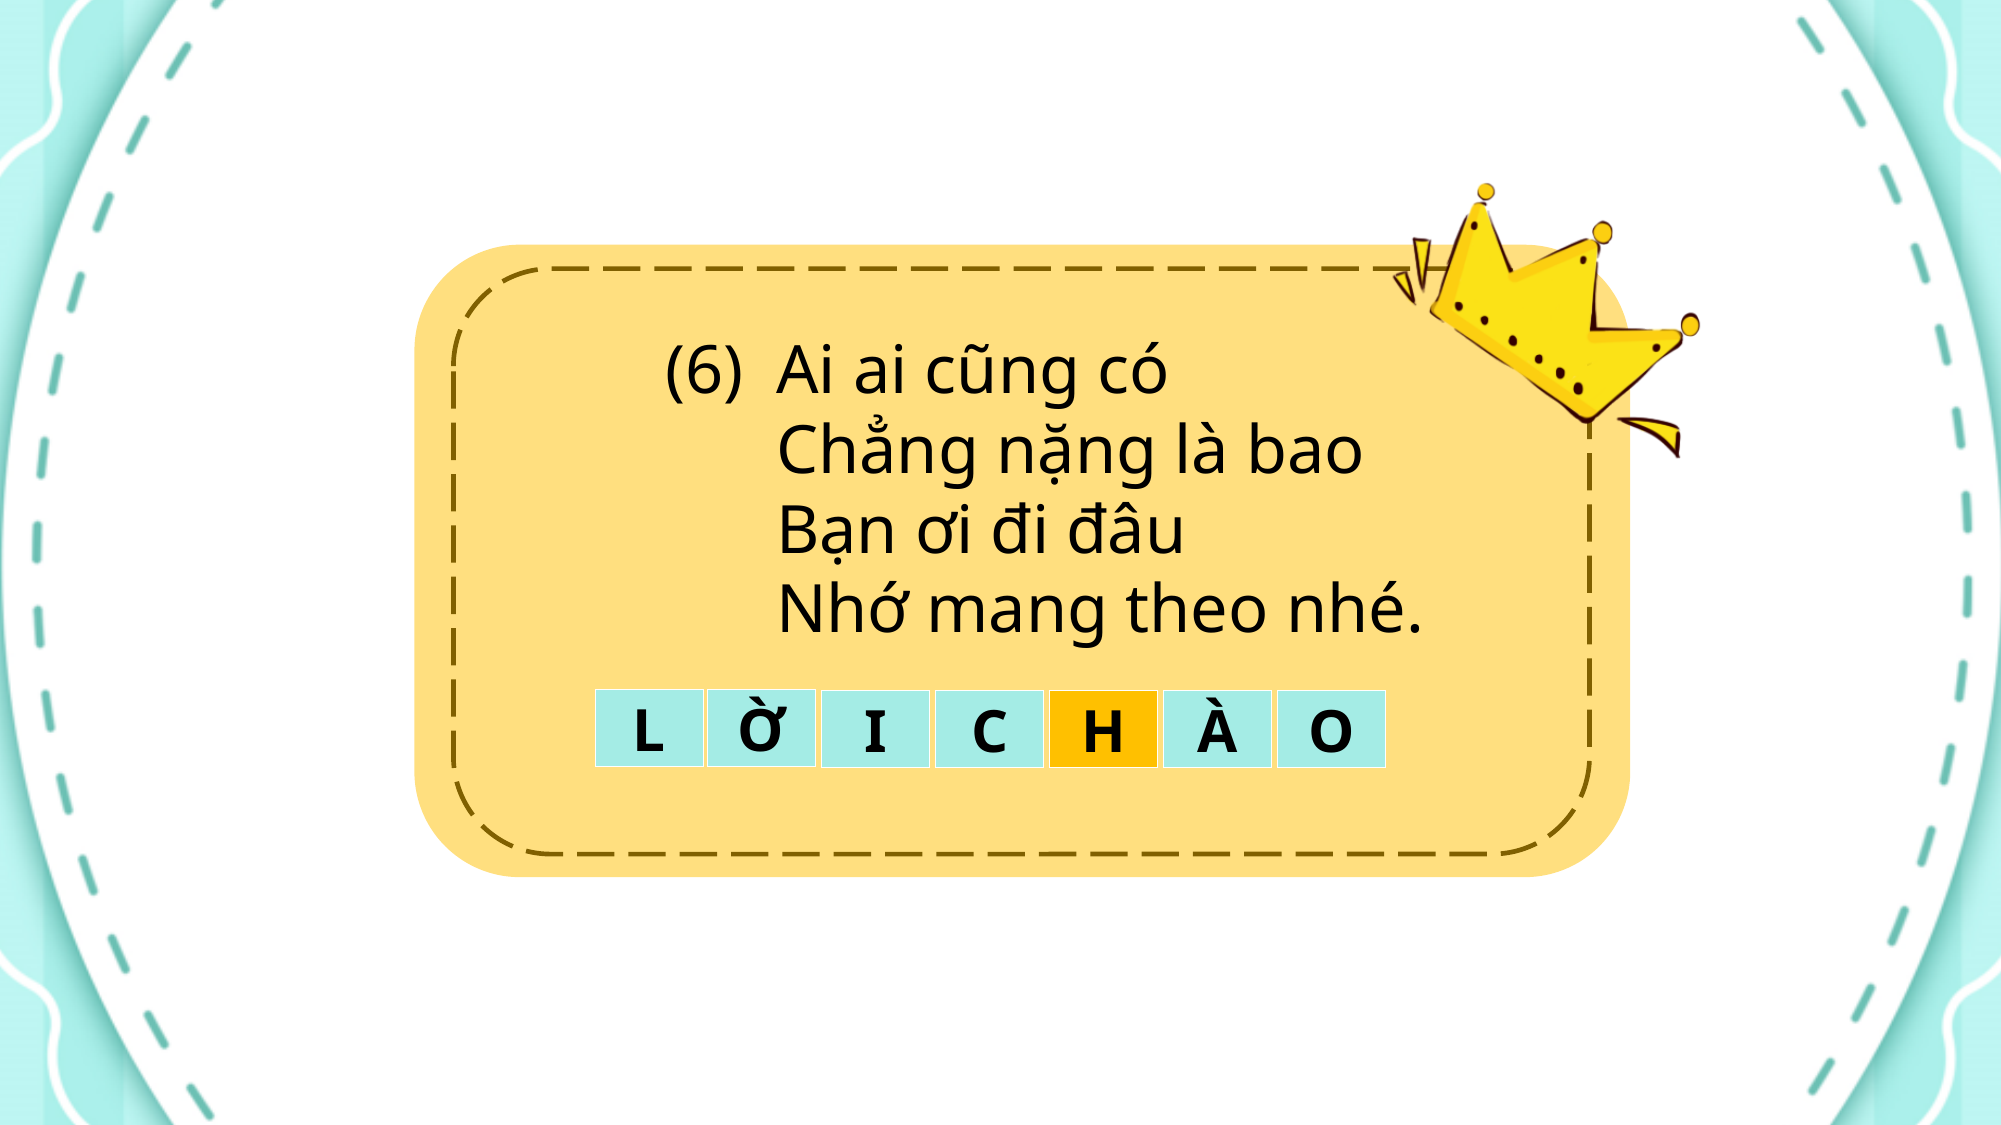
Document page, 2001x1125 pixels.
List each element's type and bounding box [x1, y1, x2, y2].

text_box [414, 244, 1631, 878]
picture [0, 0, 2001, 1125]
